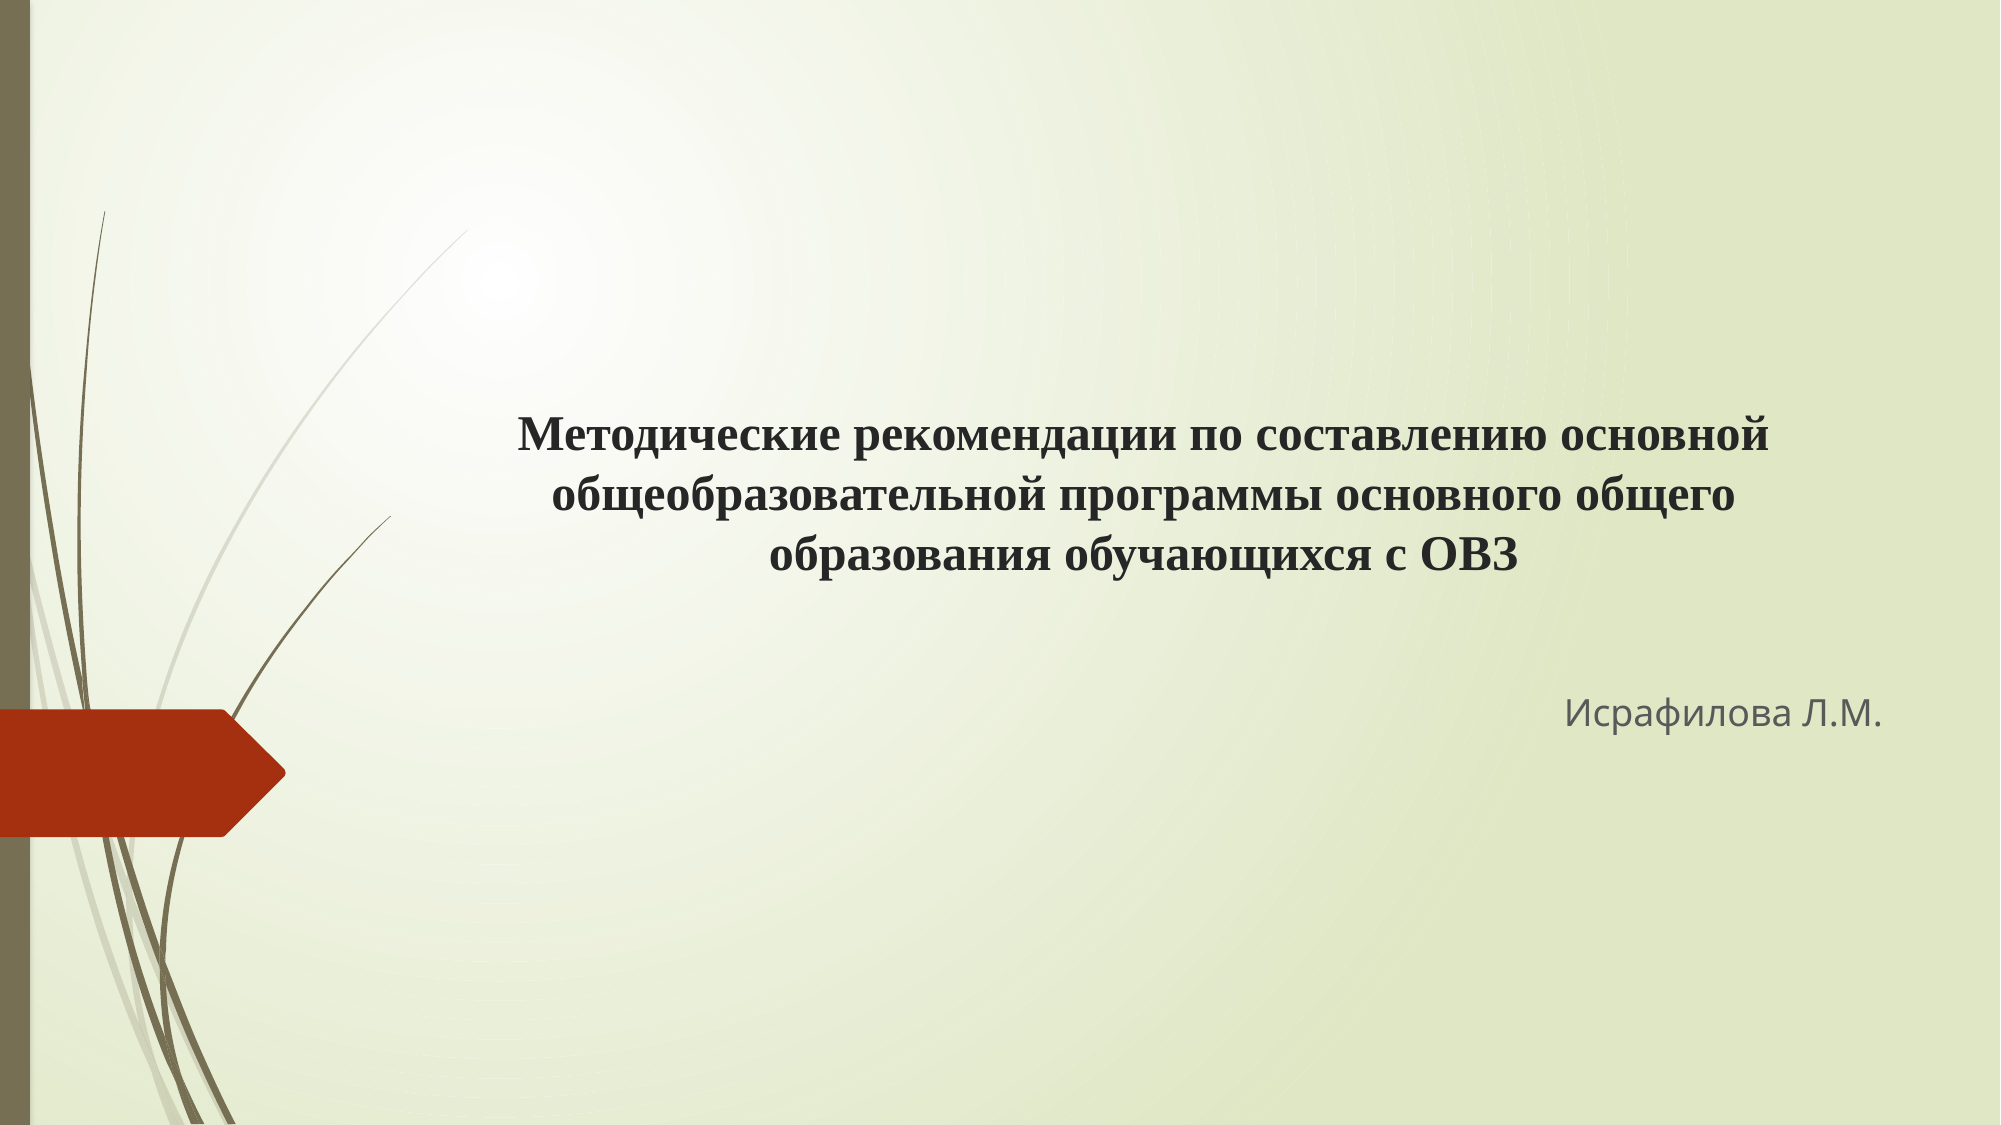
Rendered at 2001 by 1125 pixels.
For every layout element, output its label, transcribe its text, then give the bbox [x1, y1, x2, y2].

title Методические рекомендации по составлению основной общеобразовательной программы основного общего образования обучающихся с ОВЗ [412, 216, 1875, 588]
subtitle Исрафилова Л.М. [435, 681, 1898, 866]
